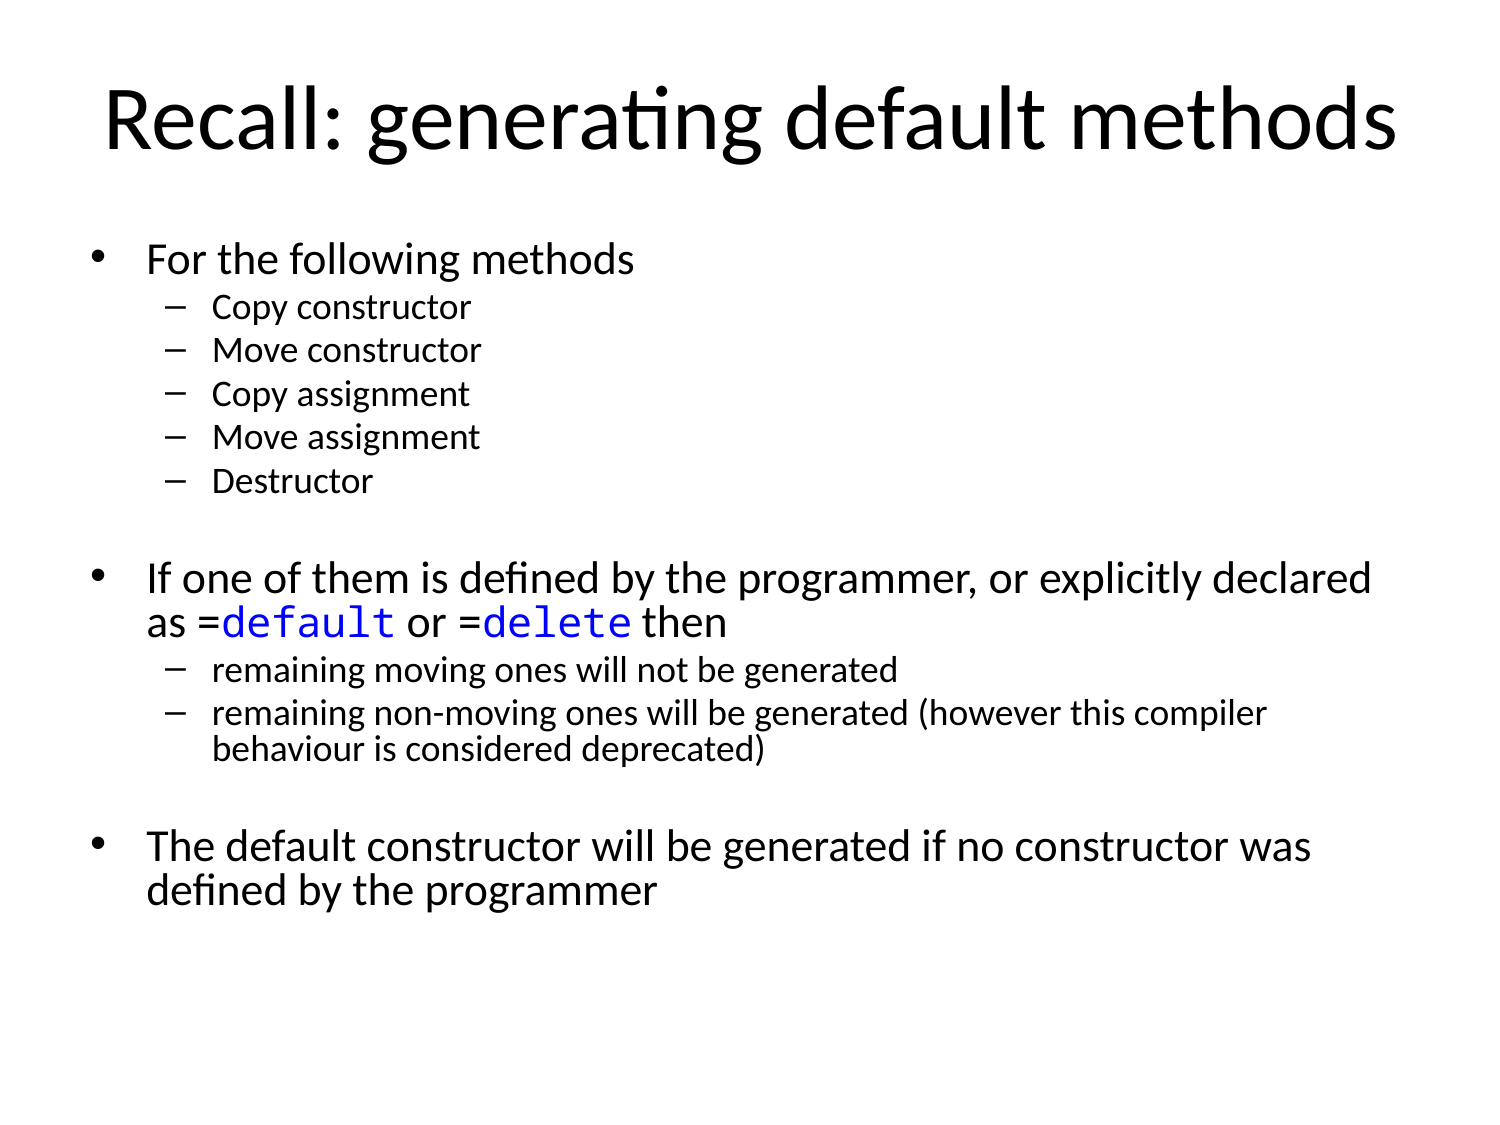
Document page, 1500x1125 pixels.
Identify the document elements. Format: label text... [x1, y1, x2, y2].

title Recall: generating default methods [76, 19, 1427, 207]
list For the following methods Copy constructor Move constructor Copy assignment Move assignment Destructor If one of them is defined by the programmer, or explicitly declared as =default or =delete then remaining moving ones will not be generated remaining non-moving ones will be generated (however this compiler behaviour is considered deprecated) The default constructor will be generated if no constructor was defined by the programmer [75, 231, 1425, 1094]
